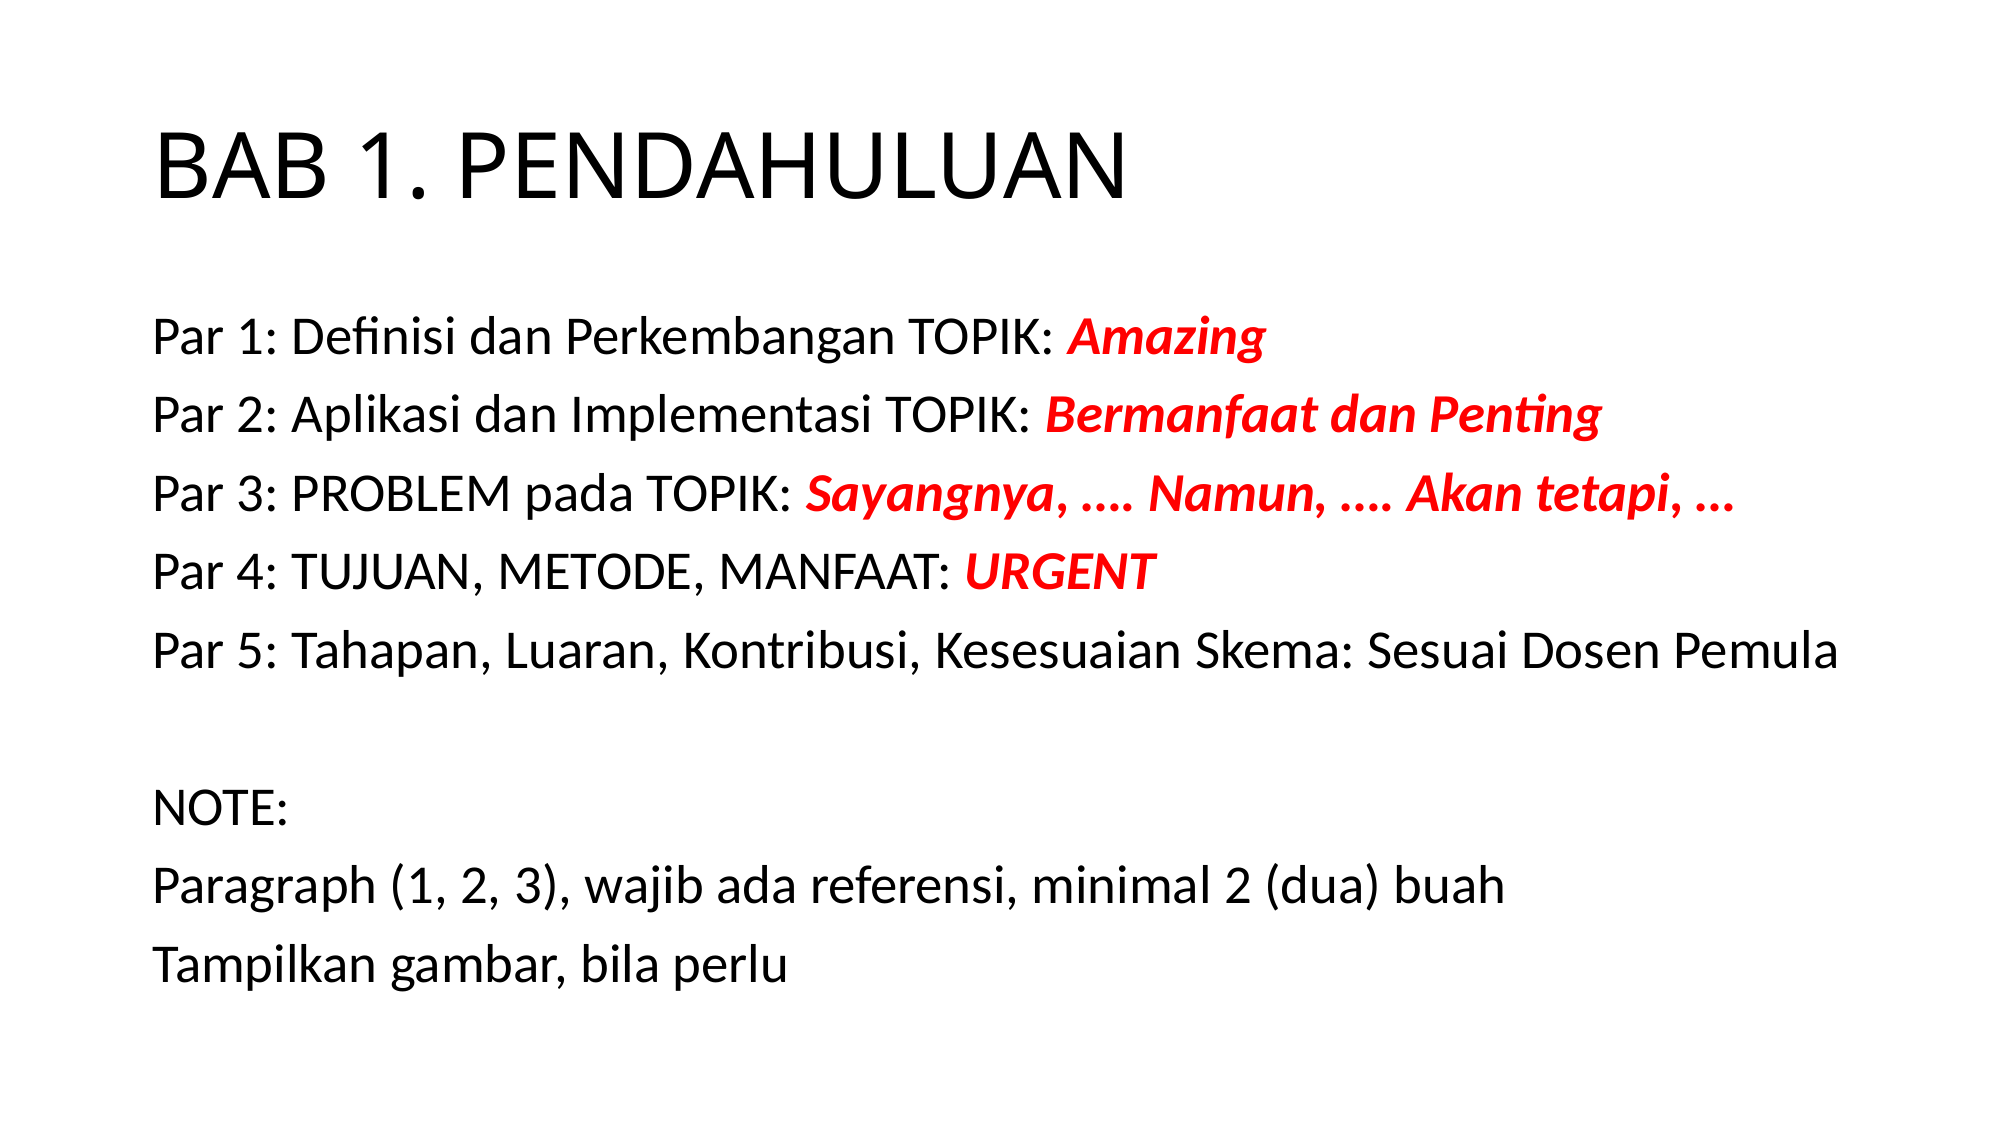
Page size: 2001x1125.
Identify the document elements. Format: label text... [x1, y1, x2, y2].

list Par 1: Definisi dan Perkembangan TOPIK: Amazing Par 2: Aplikasi dan Implementasi TOPIK: Bermanfaat dan Penting Par 3: PROBLEM pada TOPIK: Sayangnya, …. Namun, …. Akan tetapi, … Par 4: TUJUAN, METODE, MANFAAT: URGENT Par 5: Tahapan, Luaran, Kontribusi, Kesesuaian Skema: Sesuai Dosen Pemula NOTE: Paragraph (1, 2, 3), wajib ada referensi, minimal 2 (dua) buah Tampilkan gambar, bila perlu [137, 299, 1863, 1014]
title BAB 1. PENDAHULUAN [137, 59, 1863, 278]
